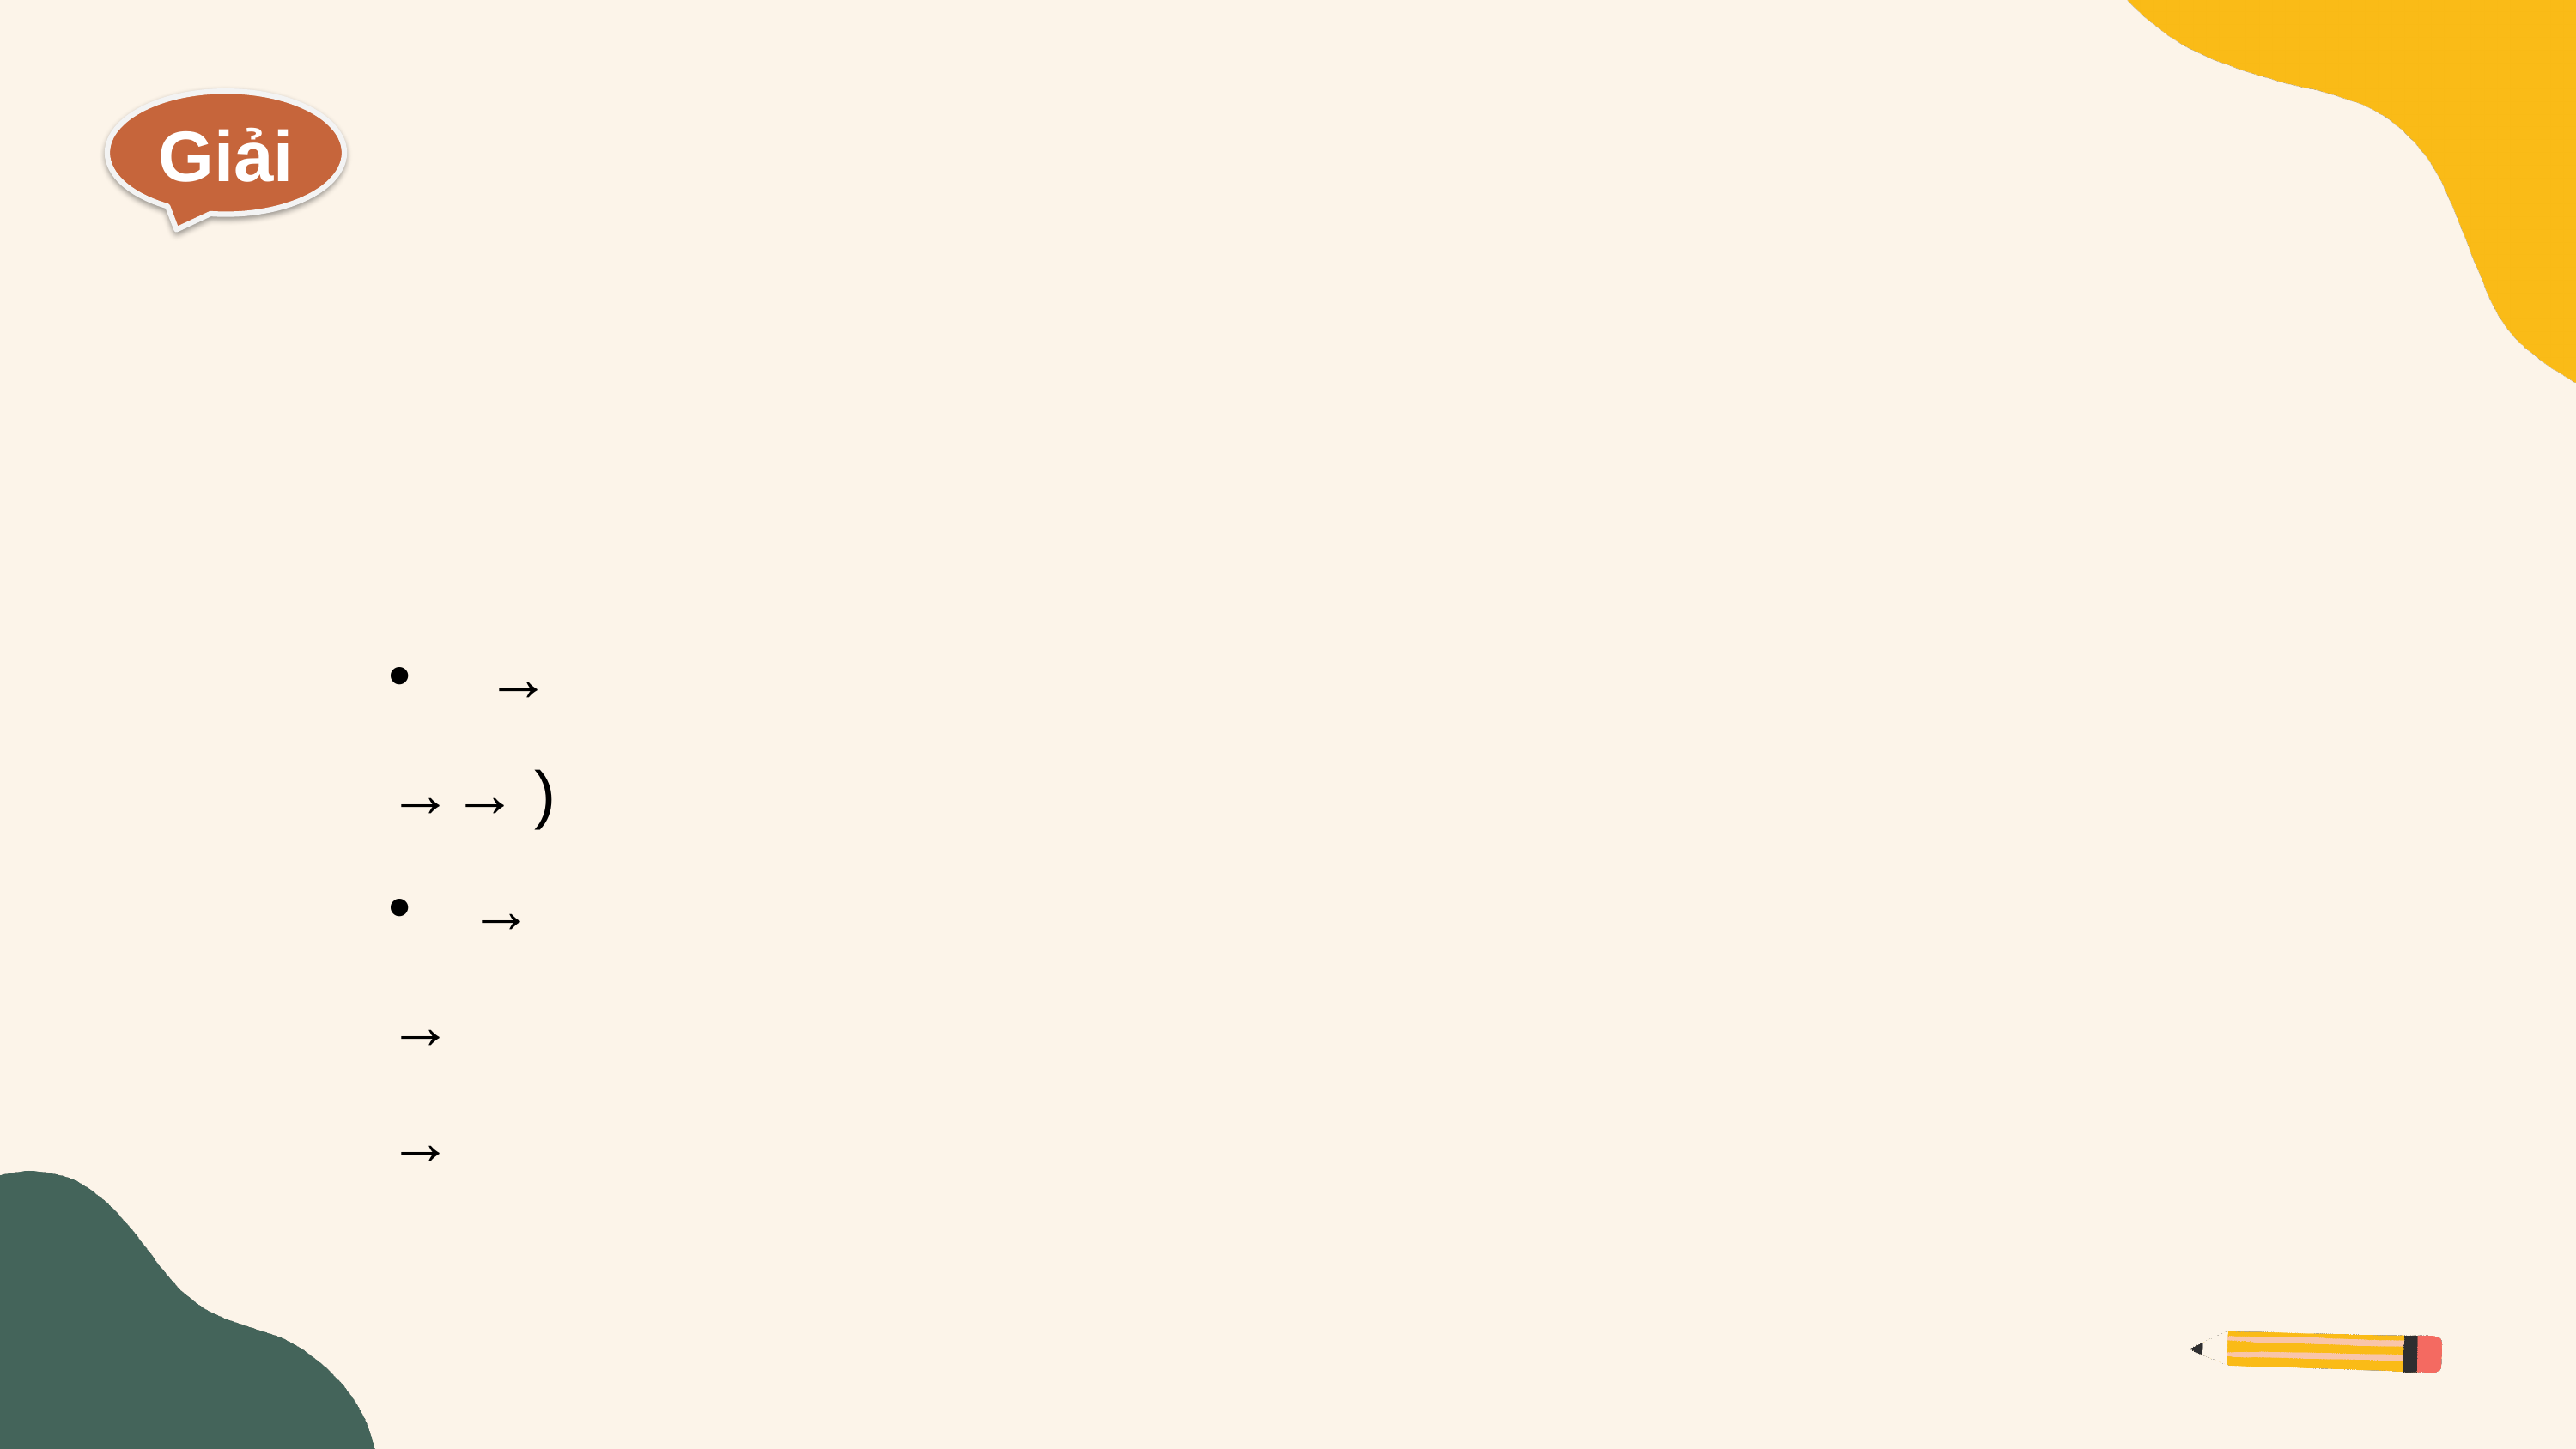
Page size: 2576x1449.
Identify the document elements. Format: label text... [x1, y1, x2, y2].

picture [2128, 0, 2576, 416]
picture [2190, 1218, 2457, 1449]
text_box Giải [106, 91, 345, 230]
picture [0, 1170, 376, 1449]
